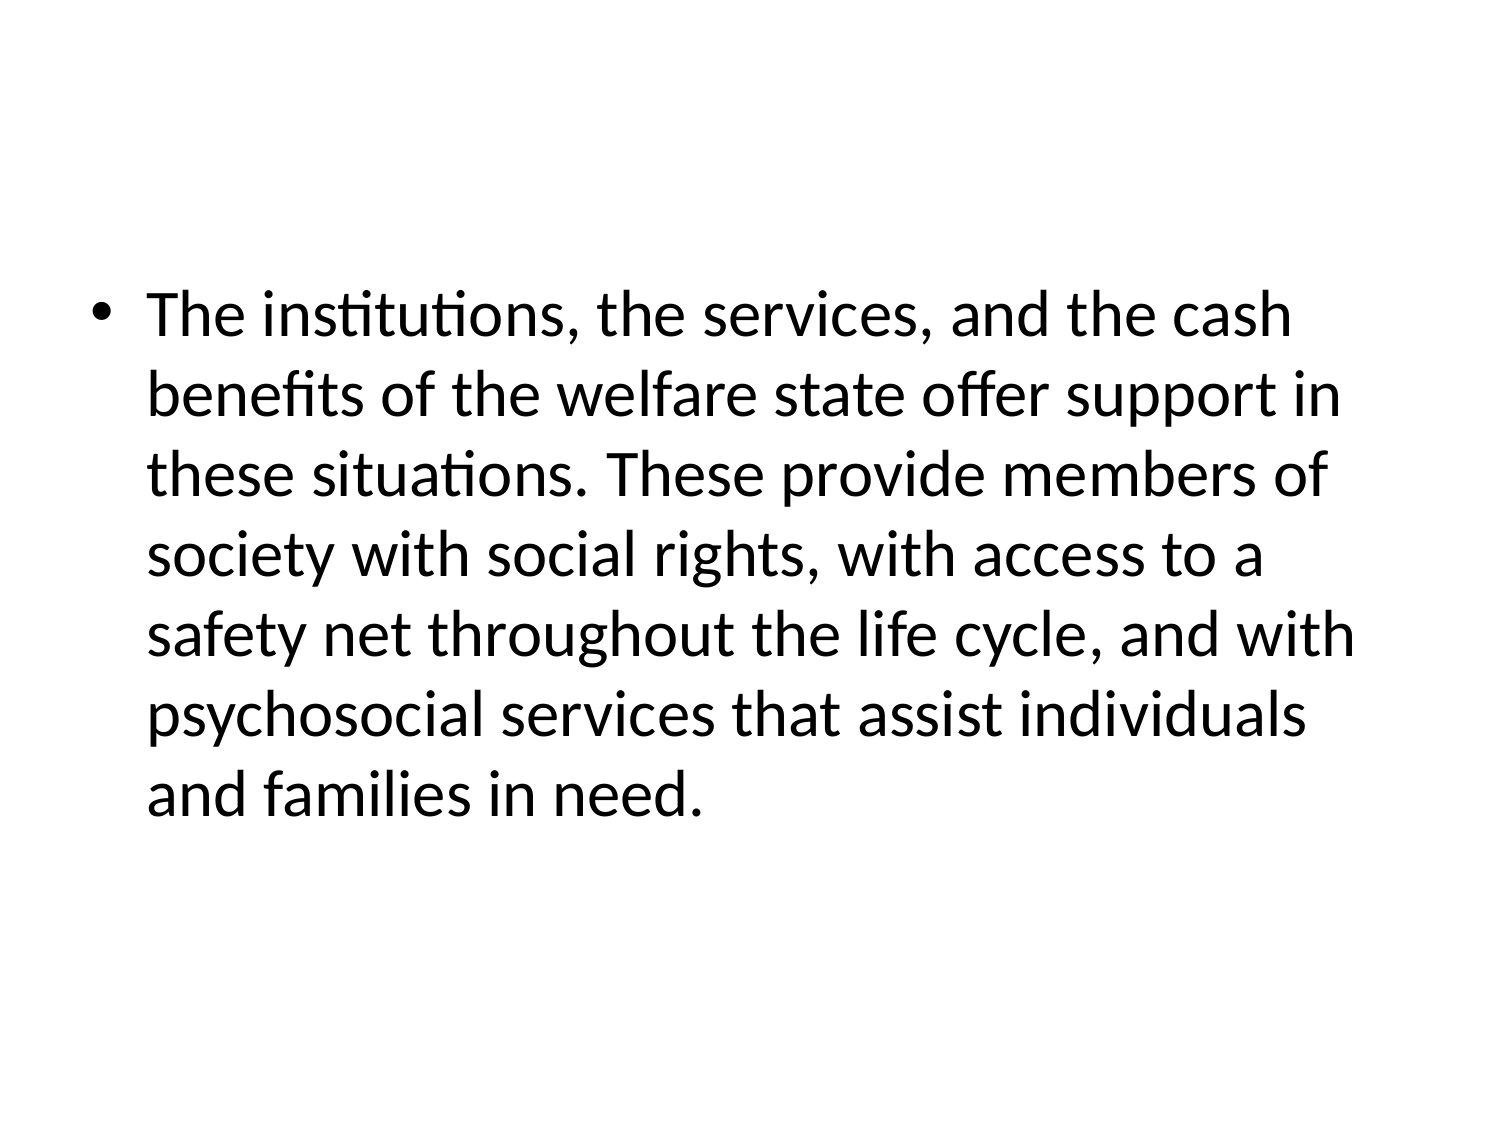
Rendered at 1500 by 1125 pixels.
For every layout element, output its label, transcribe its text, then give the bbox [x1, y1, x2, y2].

list The institutions, the services, and the cash benefits of the welfare state offer support in these situations. These provide members of society with social rights, with access to a safety net throughout the life cycle, and with psychosocial services that assist individuals and families in need. [75, 262, 1425, 1005]
